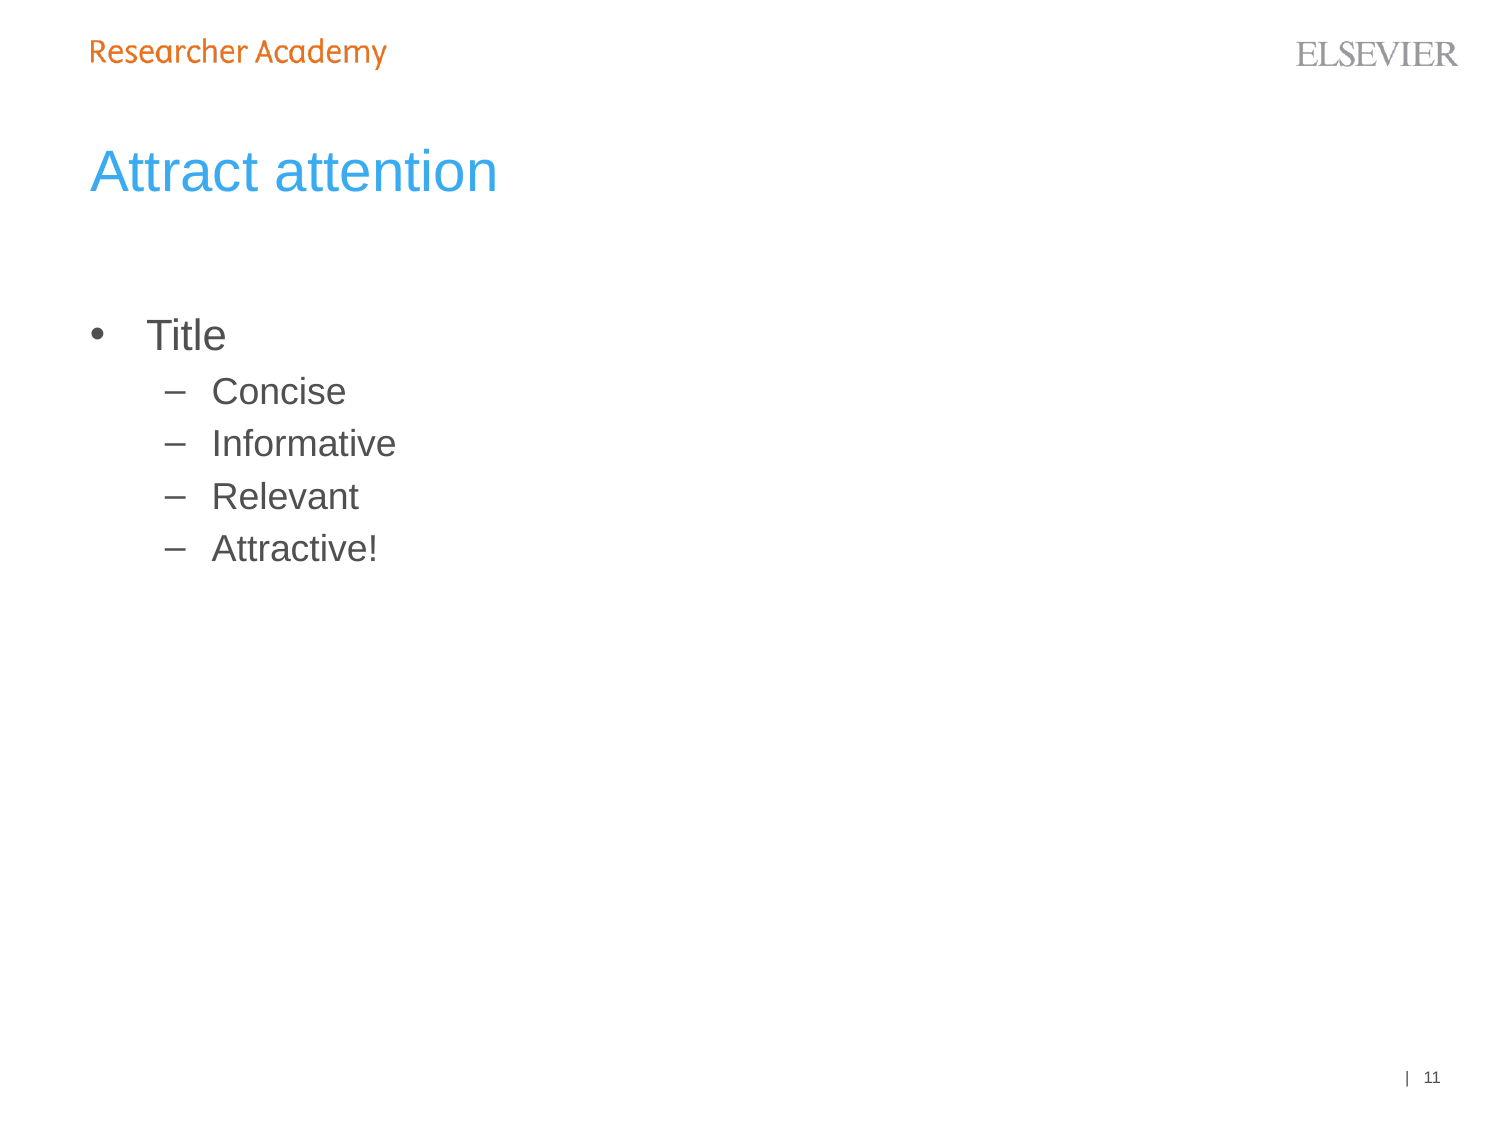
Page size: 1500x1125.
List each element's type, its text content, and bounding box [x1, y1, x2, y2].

title Attract attention [75, 185, 1427, 200]
list Title Concise Informative Relevant Attractive! [75, 299, 1369, 1014]
picture [73, 15, 405, 92]
picture [1270, 26, 1484, 82]
text_box [74, 115, 1427, 185]
